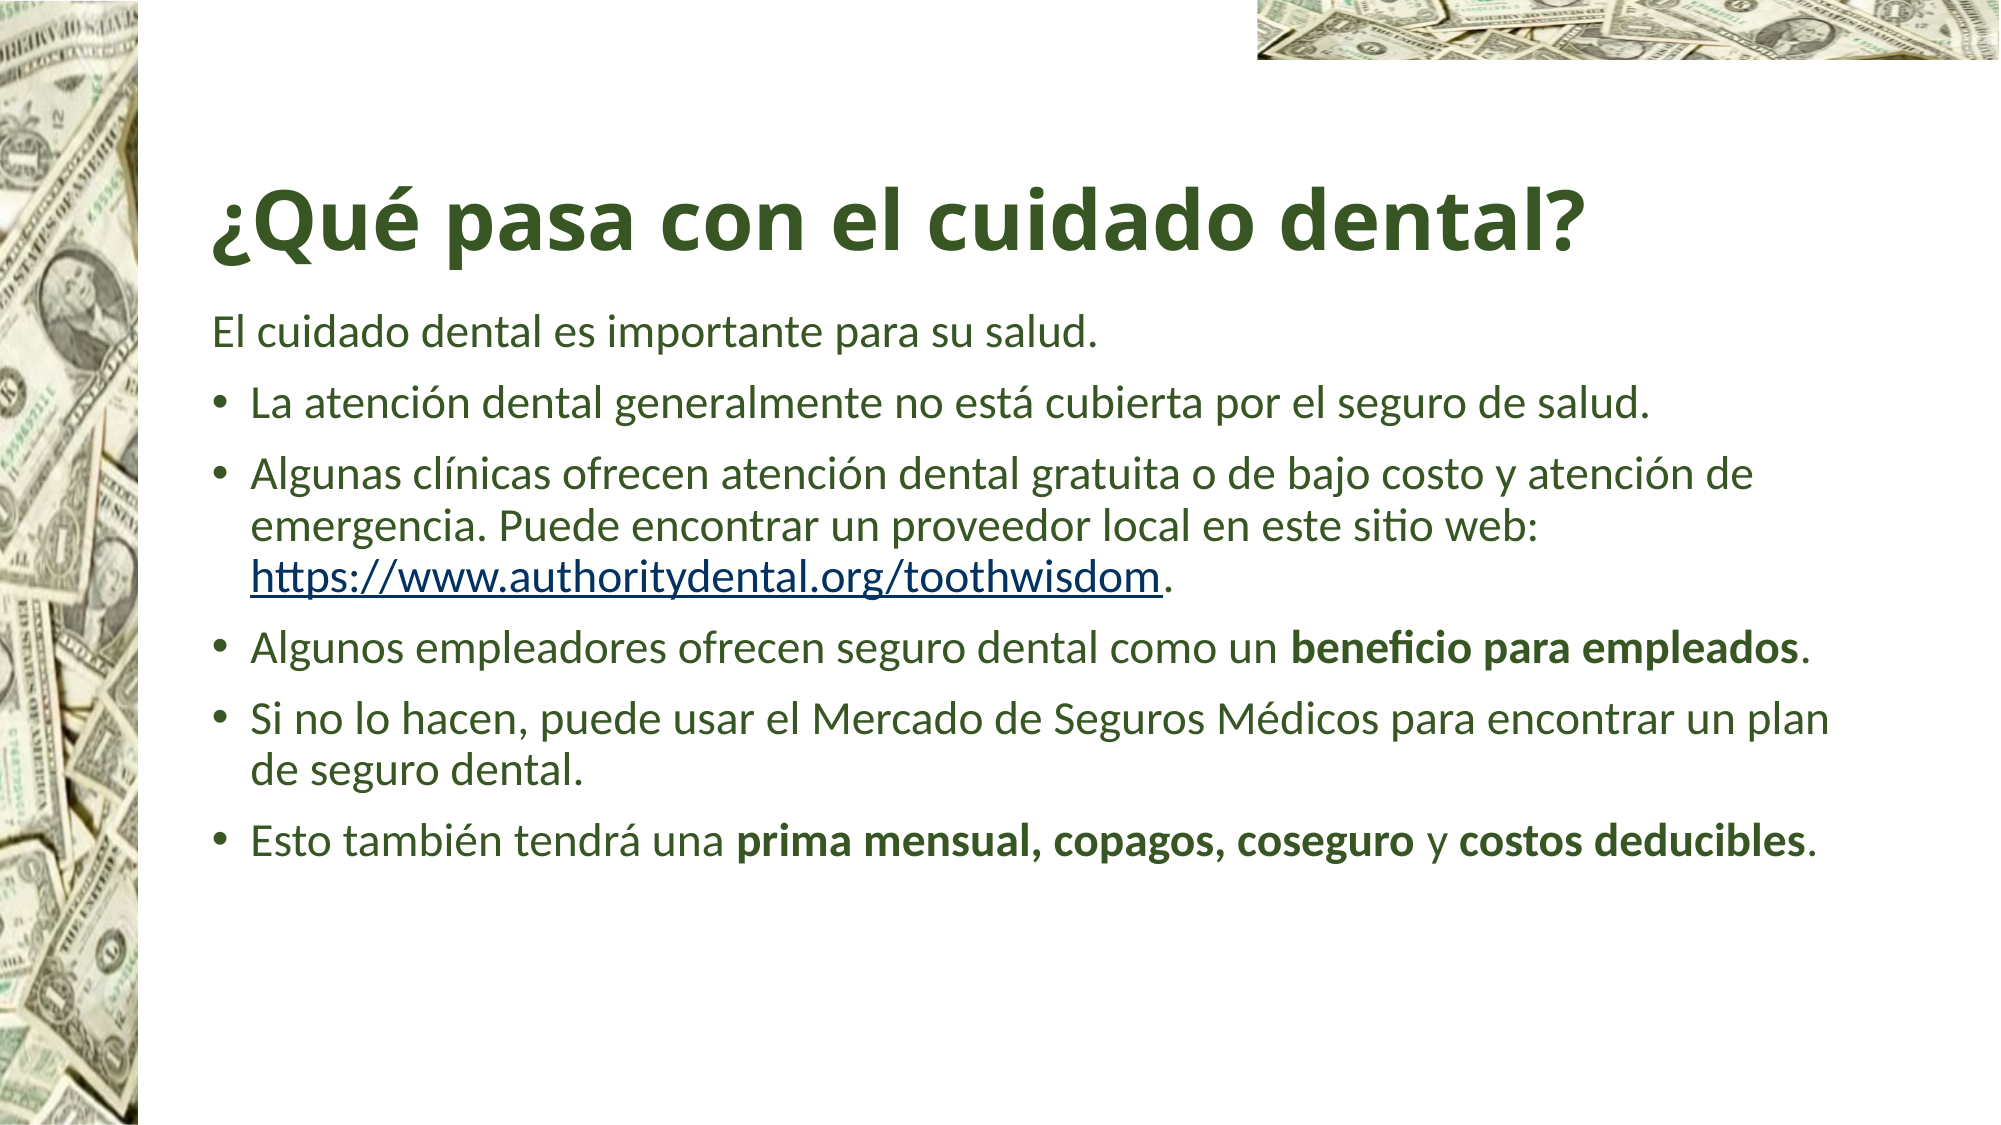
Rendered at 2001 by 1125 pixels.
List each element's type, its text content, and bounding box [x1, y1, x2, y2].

picture [1258, 0, 1999, 60]
list El cuidado dental es importante para su salud. La atención dental generalmente no está cubierta por el seguro de salud. Algunas clínicas ofrecen atención dental gratuita o de bajo costo y atención de emergencia. Puede encontrar un proveedor local en este sitio web: https://www.authoritydental.org/toothwisdom. Algunos empleadores ofrecen seguro dental como un beneficio para empleados. Si no lo hacen, puede usar el Mercado de Seguros Médicos para encontrar un plan de seguro dental. Esto también tendrá una prima mensual, copagos, coseguro y costos deducibles. [196, 299, 1863, 1014]
picture [0, 2, 138, 1124]
title ¿Qué pasa con el cuidado dental? [196, 59, 1863, 278]
